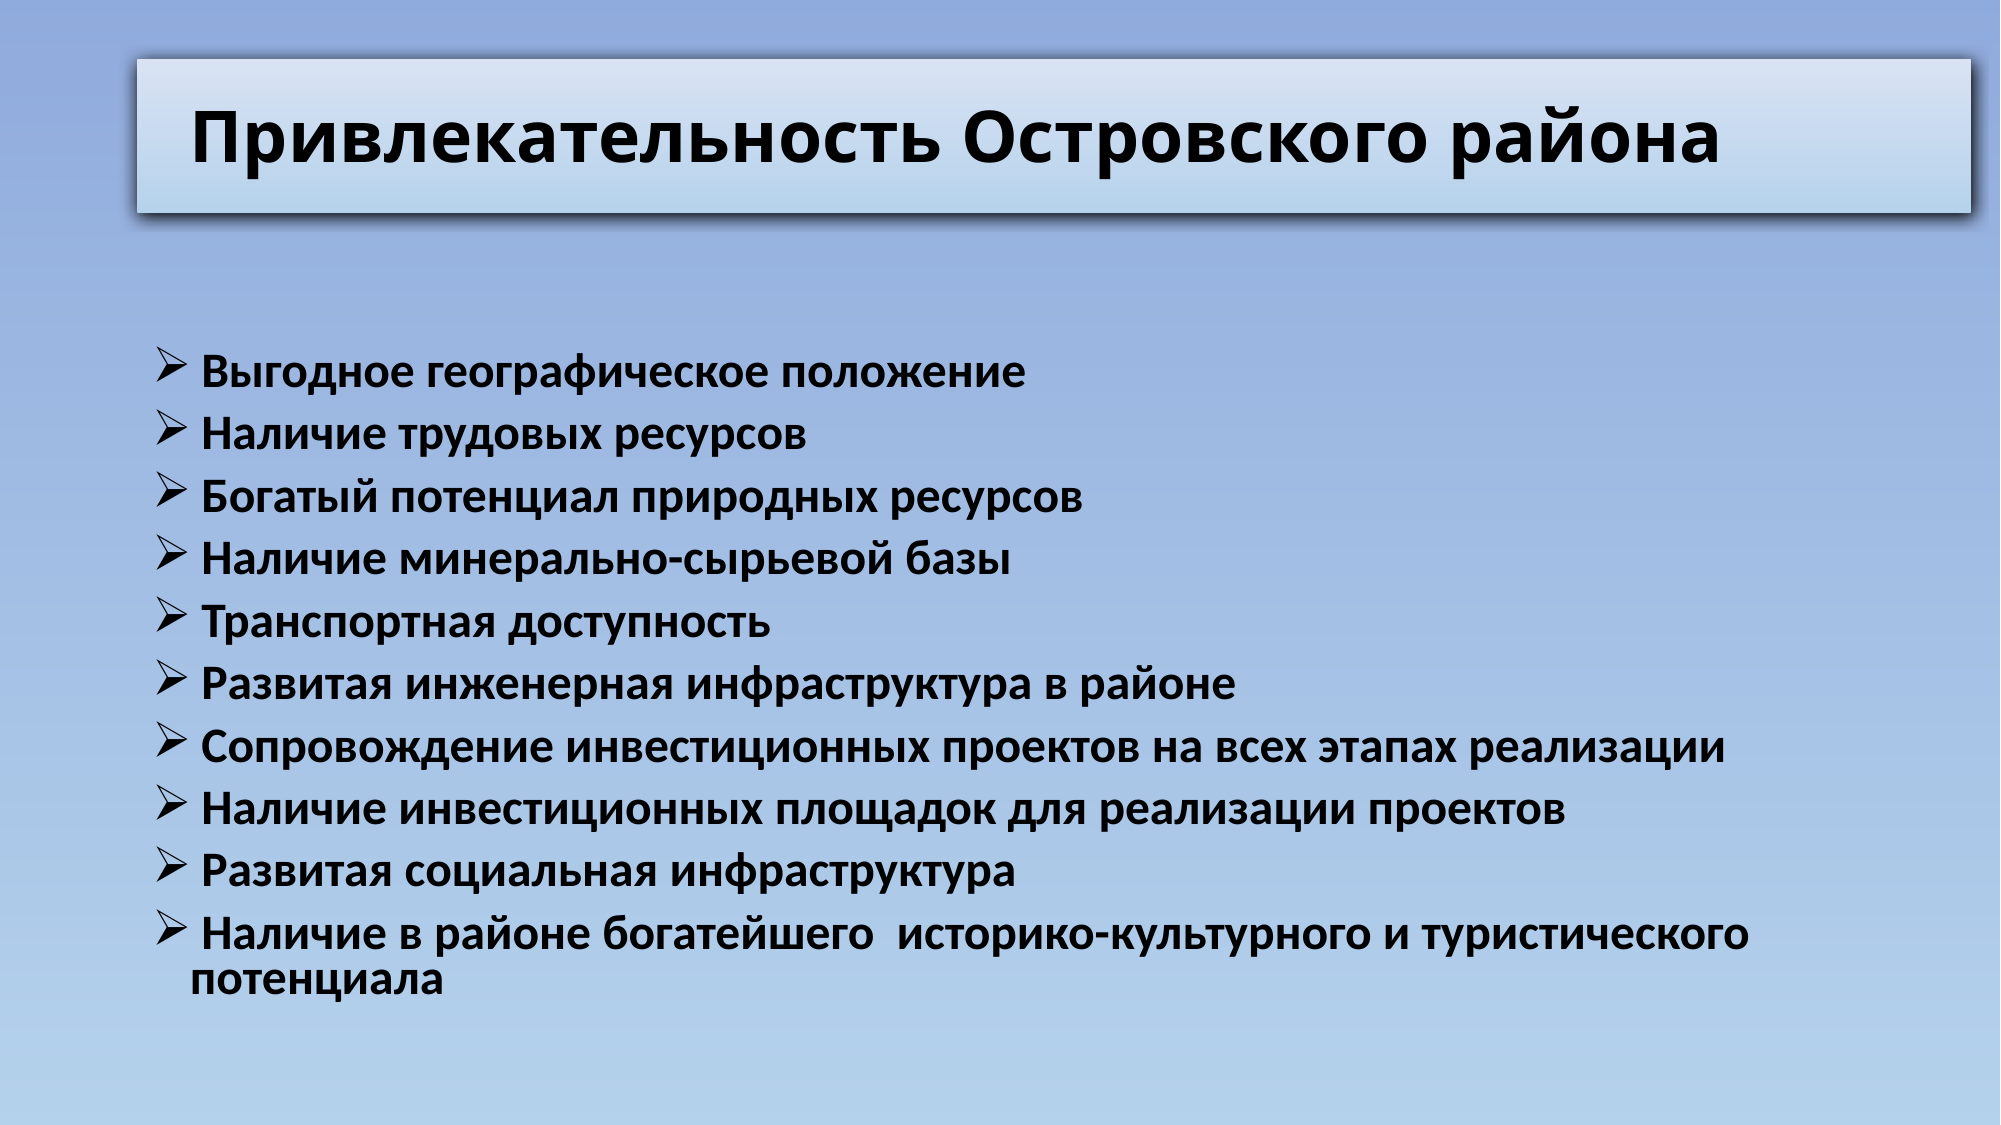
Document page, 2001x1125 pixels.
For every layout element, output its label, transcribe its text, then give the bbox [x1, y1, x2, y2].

list Выгодное географическое положение Наличие трудовых ресурсов Богатый потенциал природных ресурсов Наличие минерально-сырьевой базы Транспортная доступность Развитая инженерная инфраструктура в районе Сопровождение инвестиционных проектов на всех этапах реализации Наличие инвестиционных площадок для реализации проектов Развитая социальная инфраструктура Наличие в районе богатейшего историко-культурного и туристического потенциала [137, 343, 1971, 1014]
title Привлекательность Островского района [137, 59, 1971, 213]
